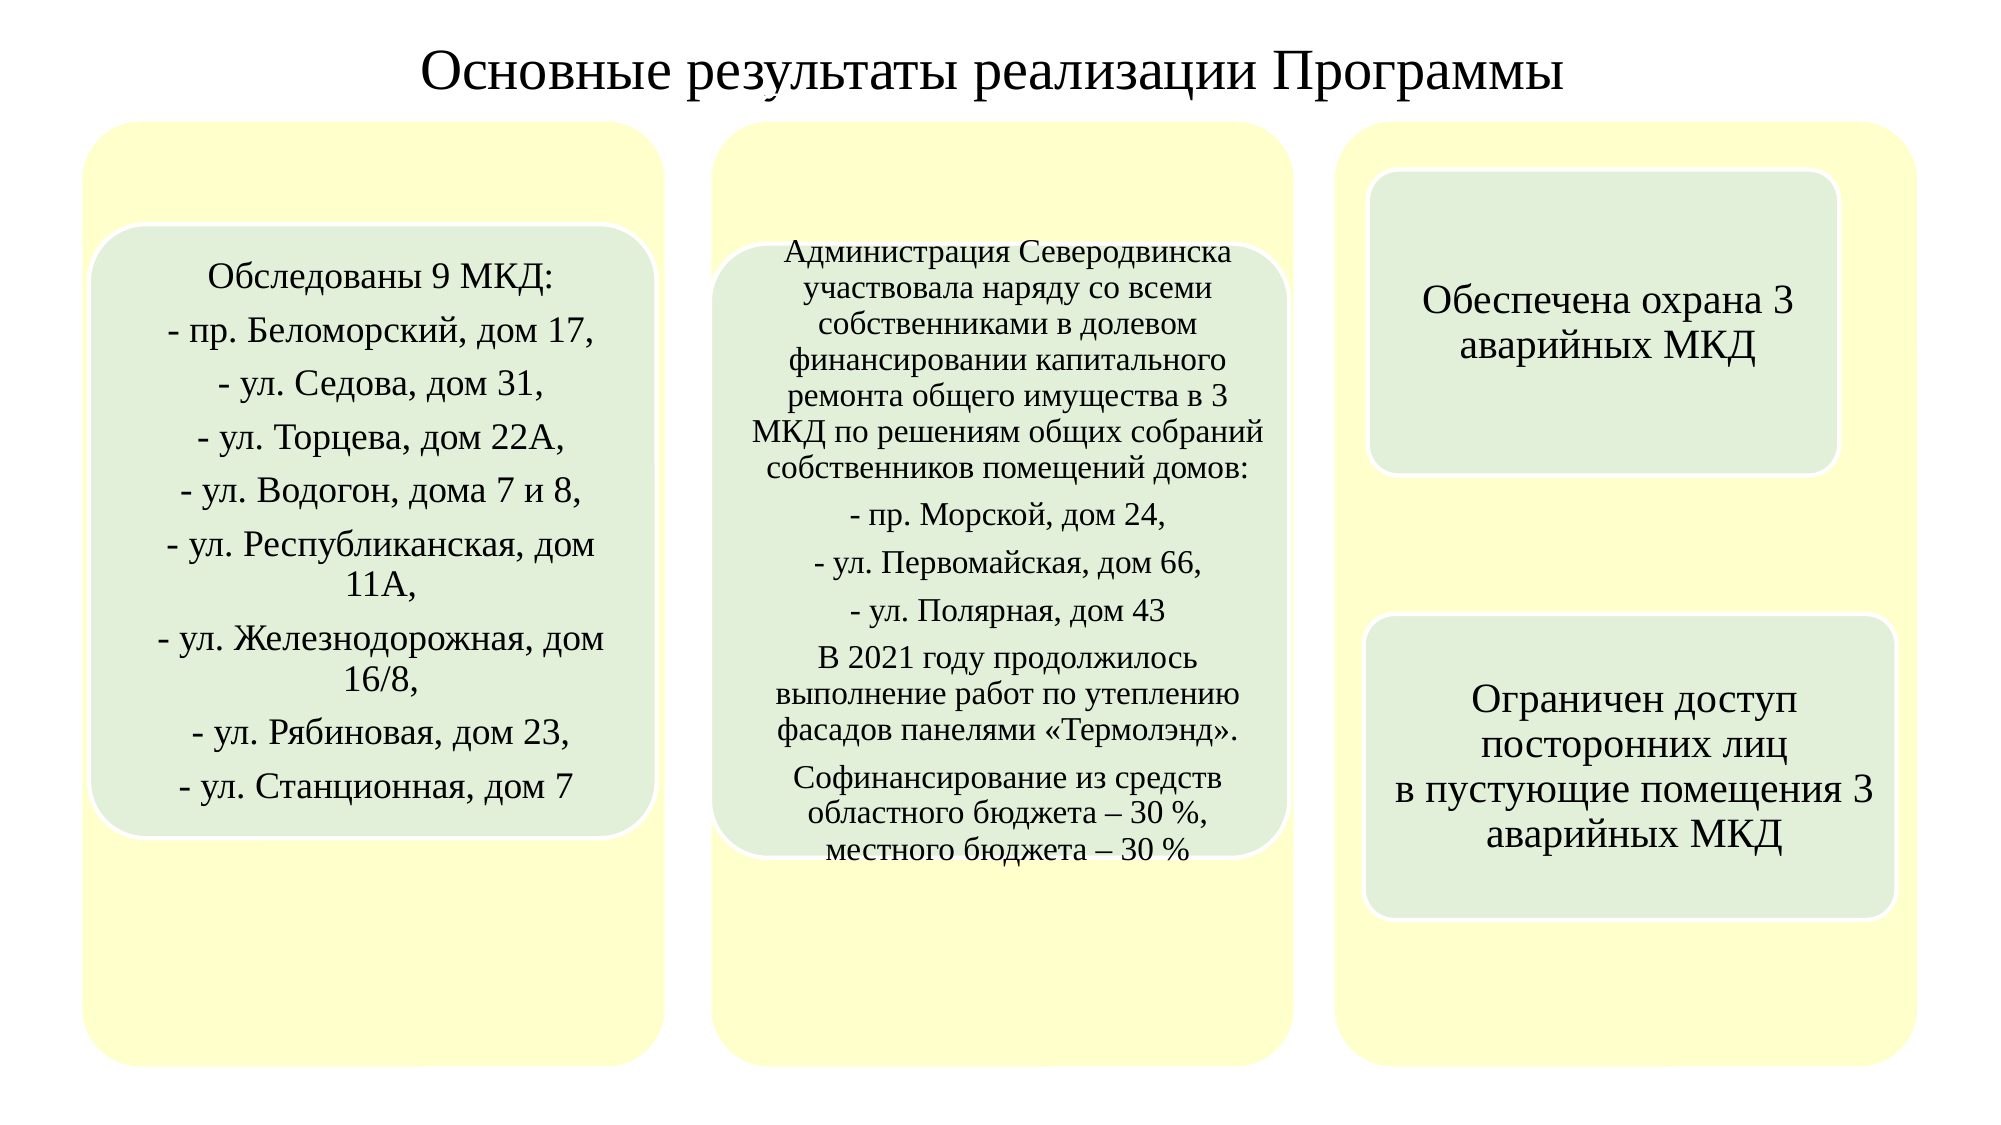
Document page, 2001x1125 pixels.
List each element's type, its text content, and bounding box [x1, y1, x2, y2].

text_box Снижены риски возникновения аварийных ситуаций на муниципальных сетях: обеспечено содержание и текущий ремонт инженерных сетей водоснабжения и водоотведения протяжённостью 1361,6 погонных метров [735, 61, 1264, 119]
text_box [81, 121, 1918, 1067]
text_box Основные результаты реализации Программы [135, 0, 1864, 119]
